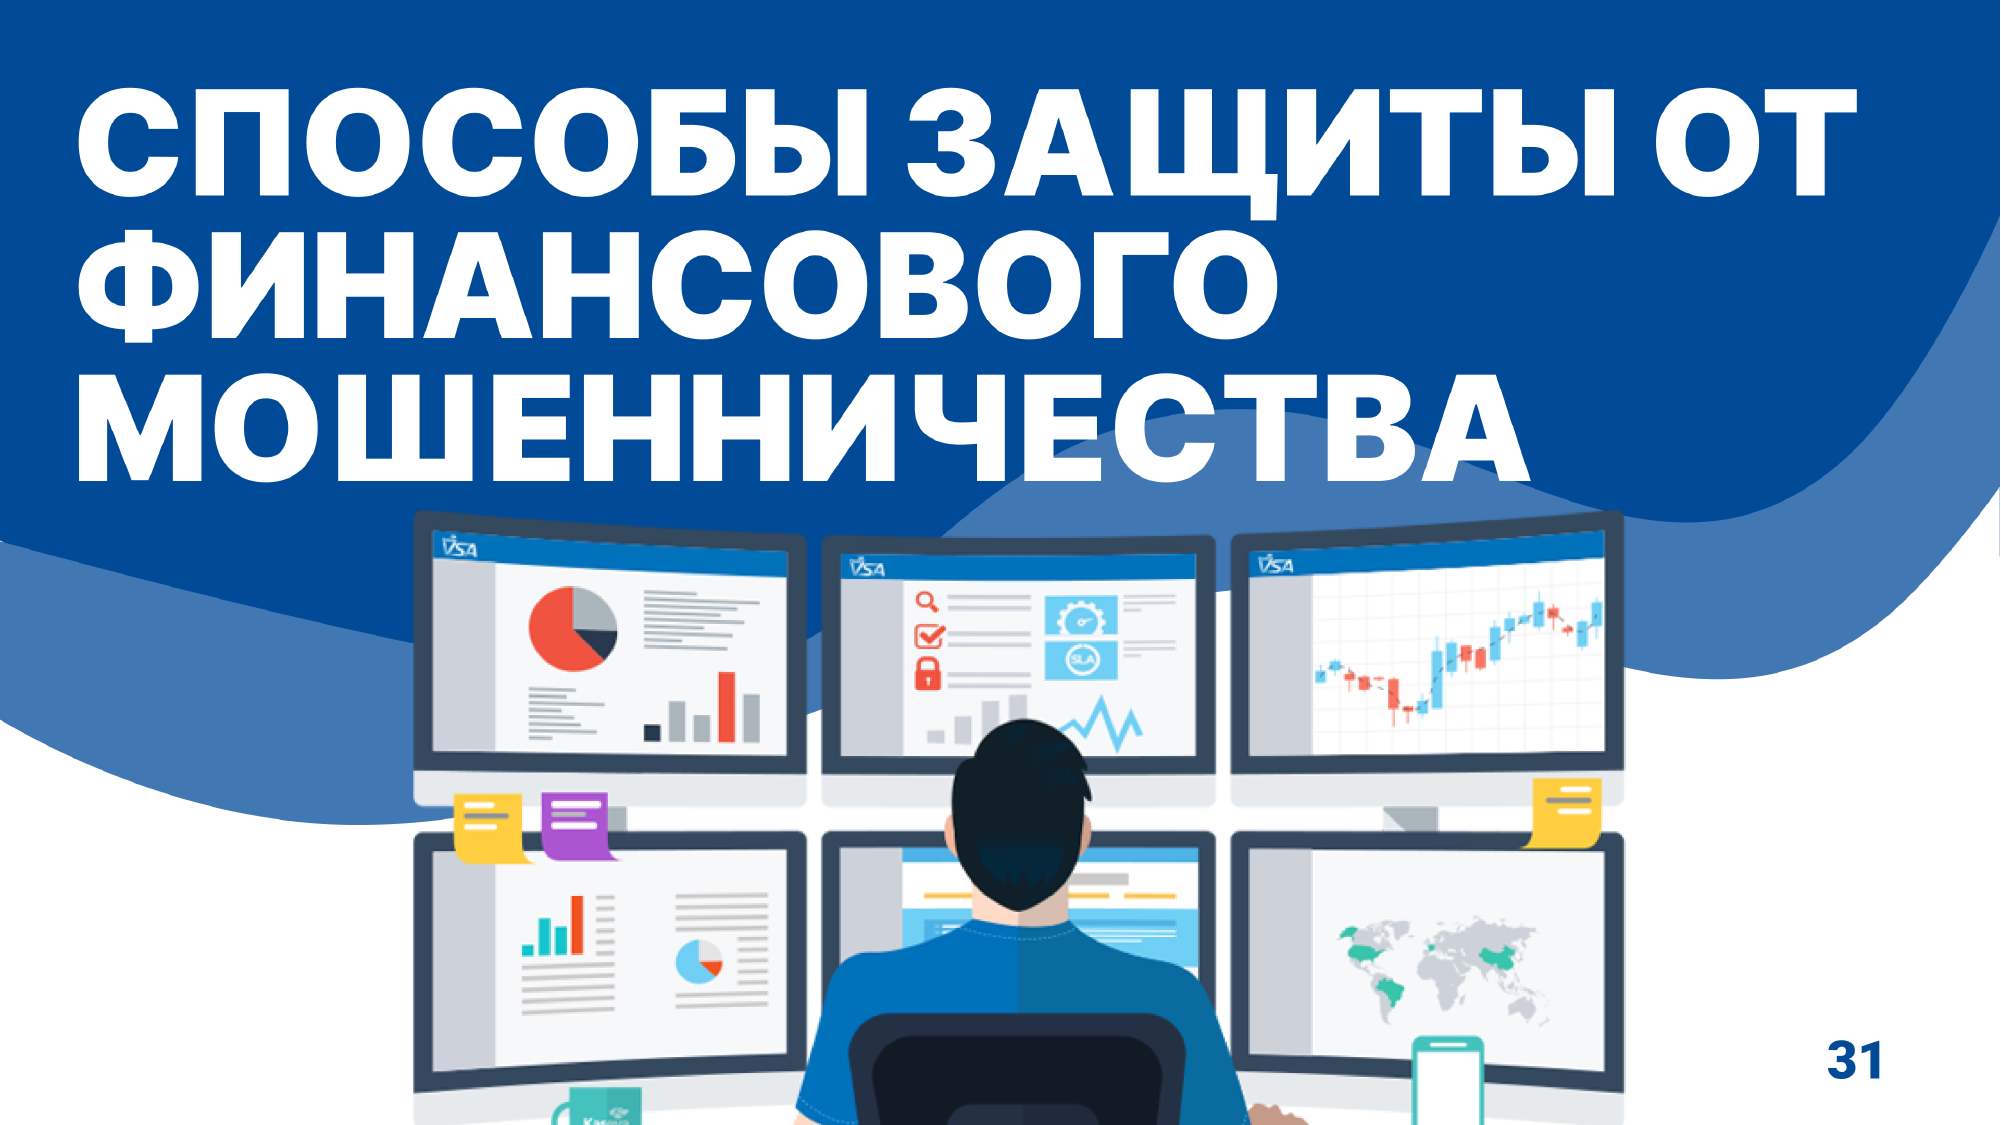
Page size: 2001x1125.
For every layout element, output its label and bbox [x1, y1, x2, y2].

list [0, 0, 2000, 1125]
